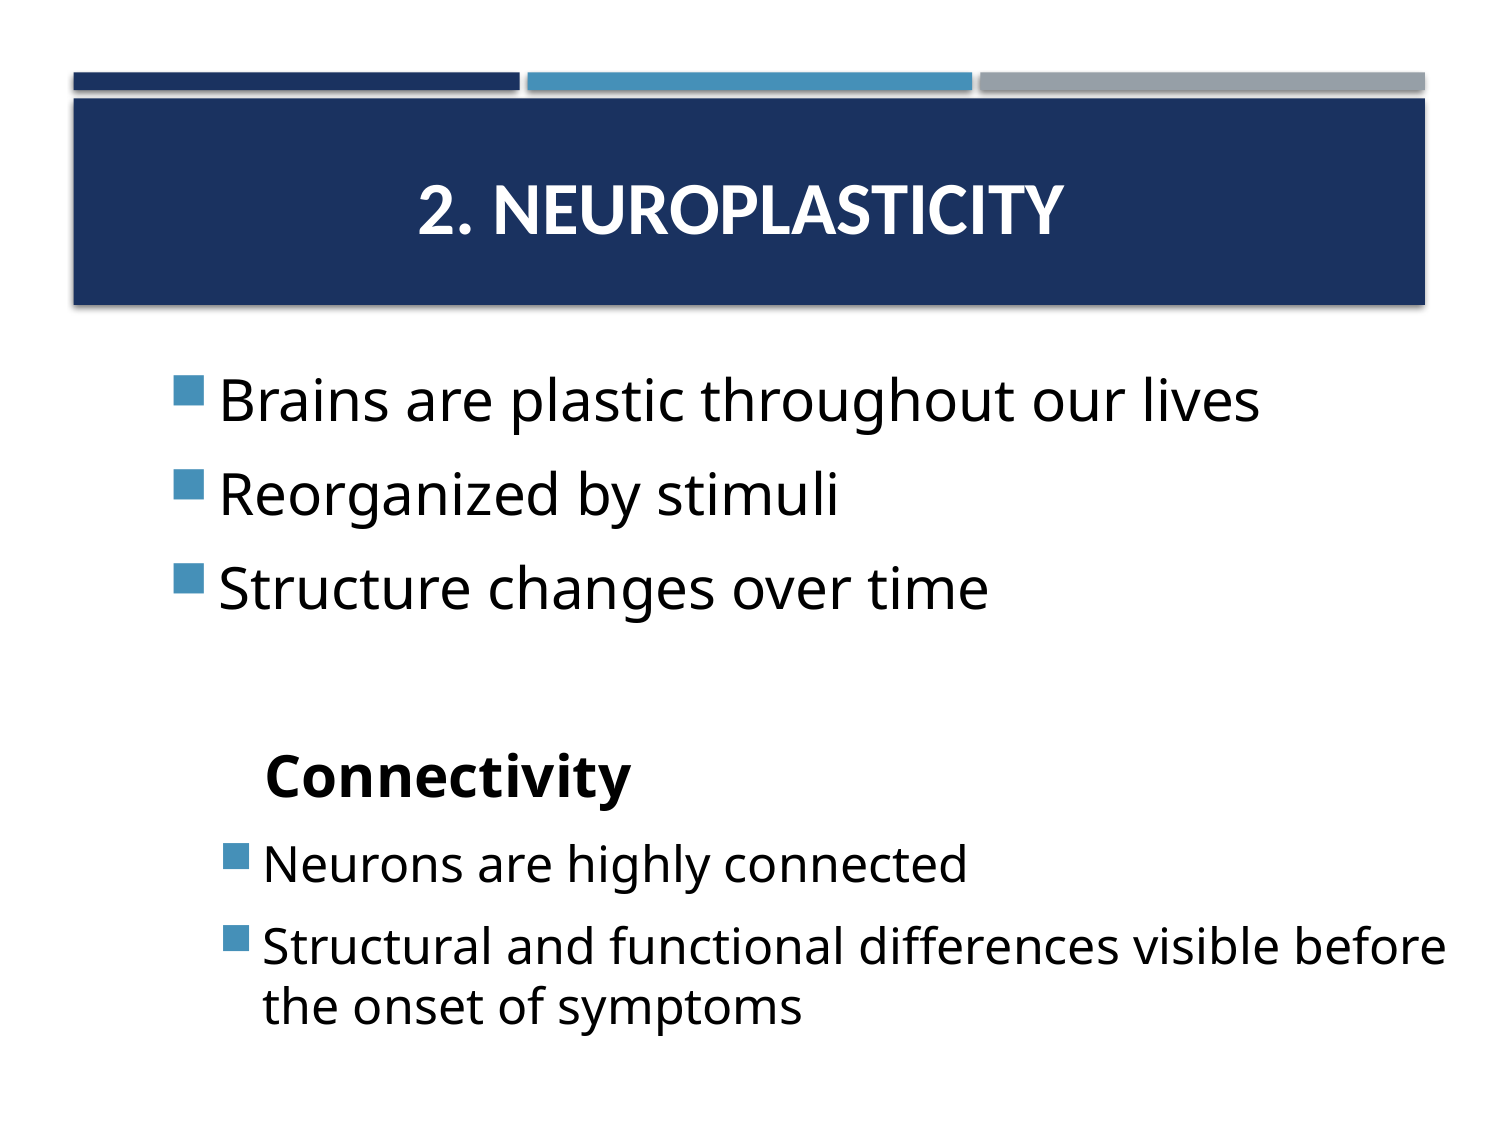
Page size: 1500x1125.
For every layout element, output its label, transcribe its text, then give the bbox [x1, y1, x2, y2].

list Brains are plastic throughout our lives Reorganized by stimuli Structure changes over time Connectivity Neurons are highly connected Structural and functional differences visible before the onset of symptoms [99, 337, 1500, 1125]
title 2. Neuroplasticity [159, 132, 1341, 258]
